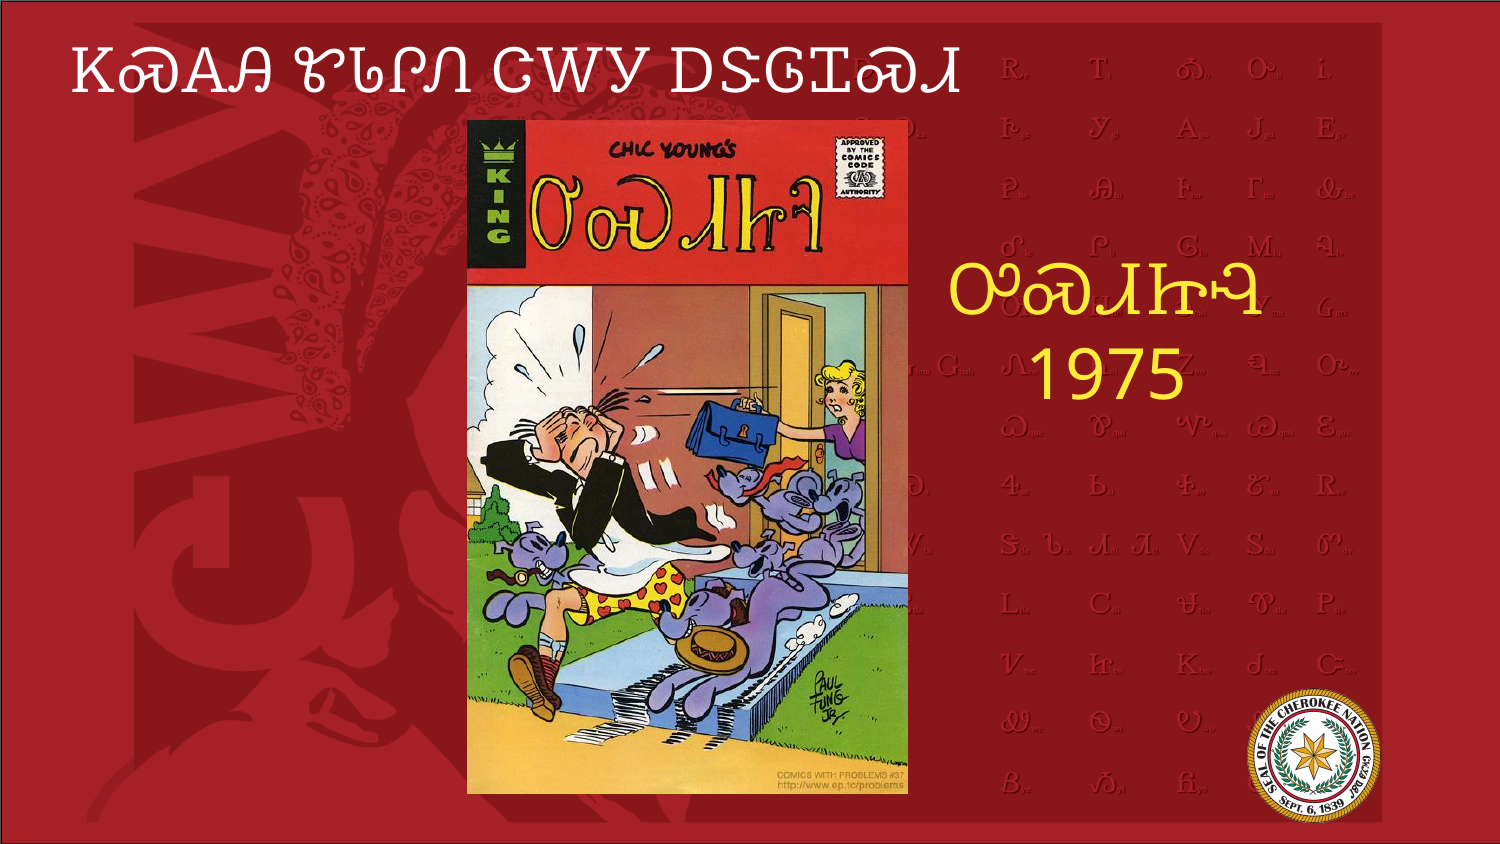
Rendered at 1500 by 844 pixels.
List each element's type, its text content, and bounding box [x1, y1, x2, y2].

title ᏦᏍᎪᎯ ᏑᏓᎵᏁ ᏣᎳᎩ ᎠᏕᎶᏆᏍᏗ [53, 7, 1426, 121]
picture [0, 0, 1500, 844]
text_box ᎤᏍᏗᏥᎸ 1975 [913, 228, 1306, 519]
